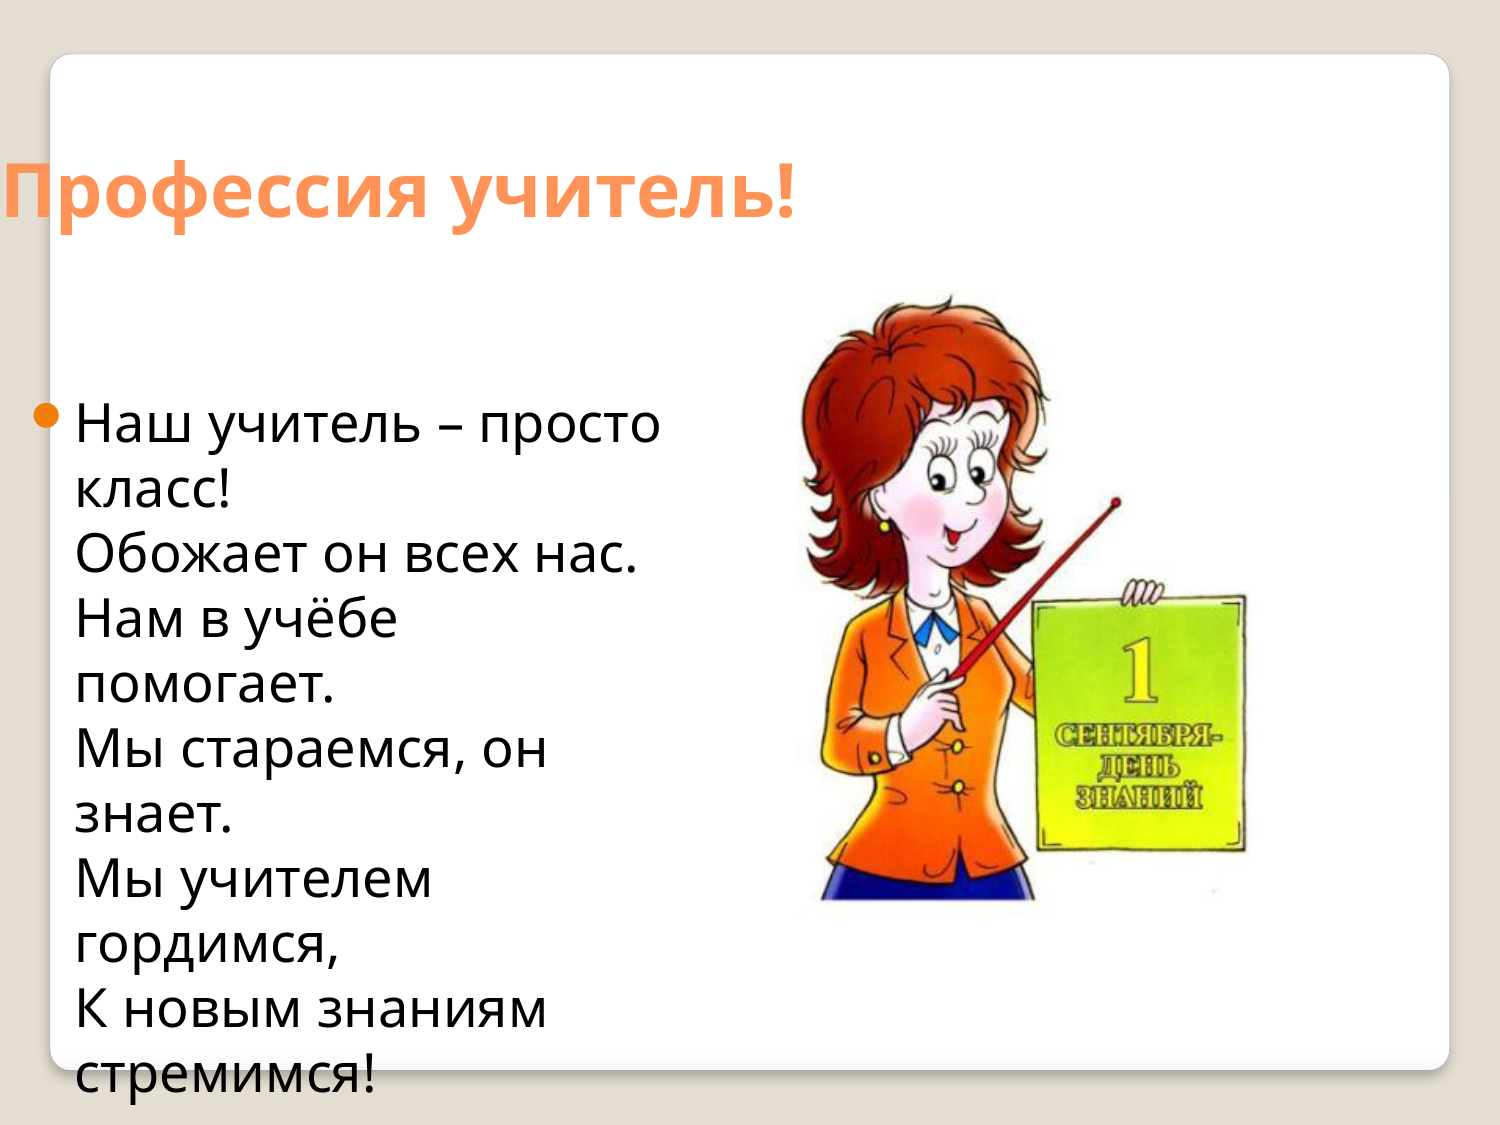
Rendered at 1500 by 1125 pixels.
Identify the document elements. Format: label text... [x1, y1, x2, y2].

list Наш учитель – просто класс! Обожает он всех нас. Нам в учёбе помогает. Мы стараемся, он знает. Мы учителем гордимся, К новым знаниям стремимся! [0, 373, 687, 951]
title Профессия учитель! [0, 45, 1350, 233]
picture [773, 290, 1262, 917]
